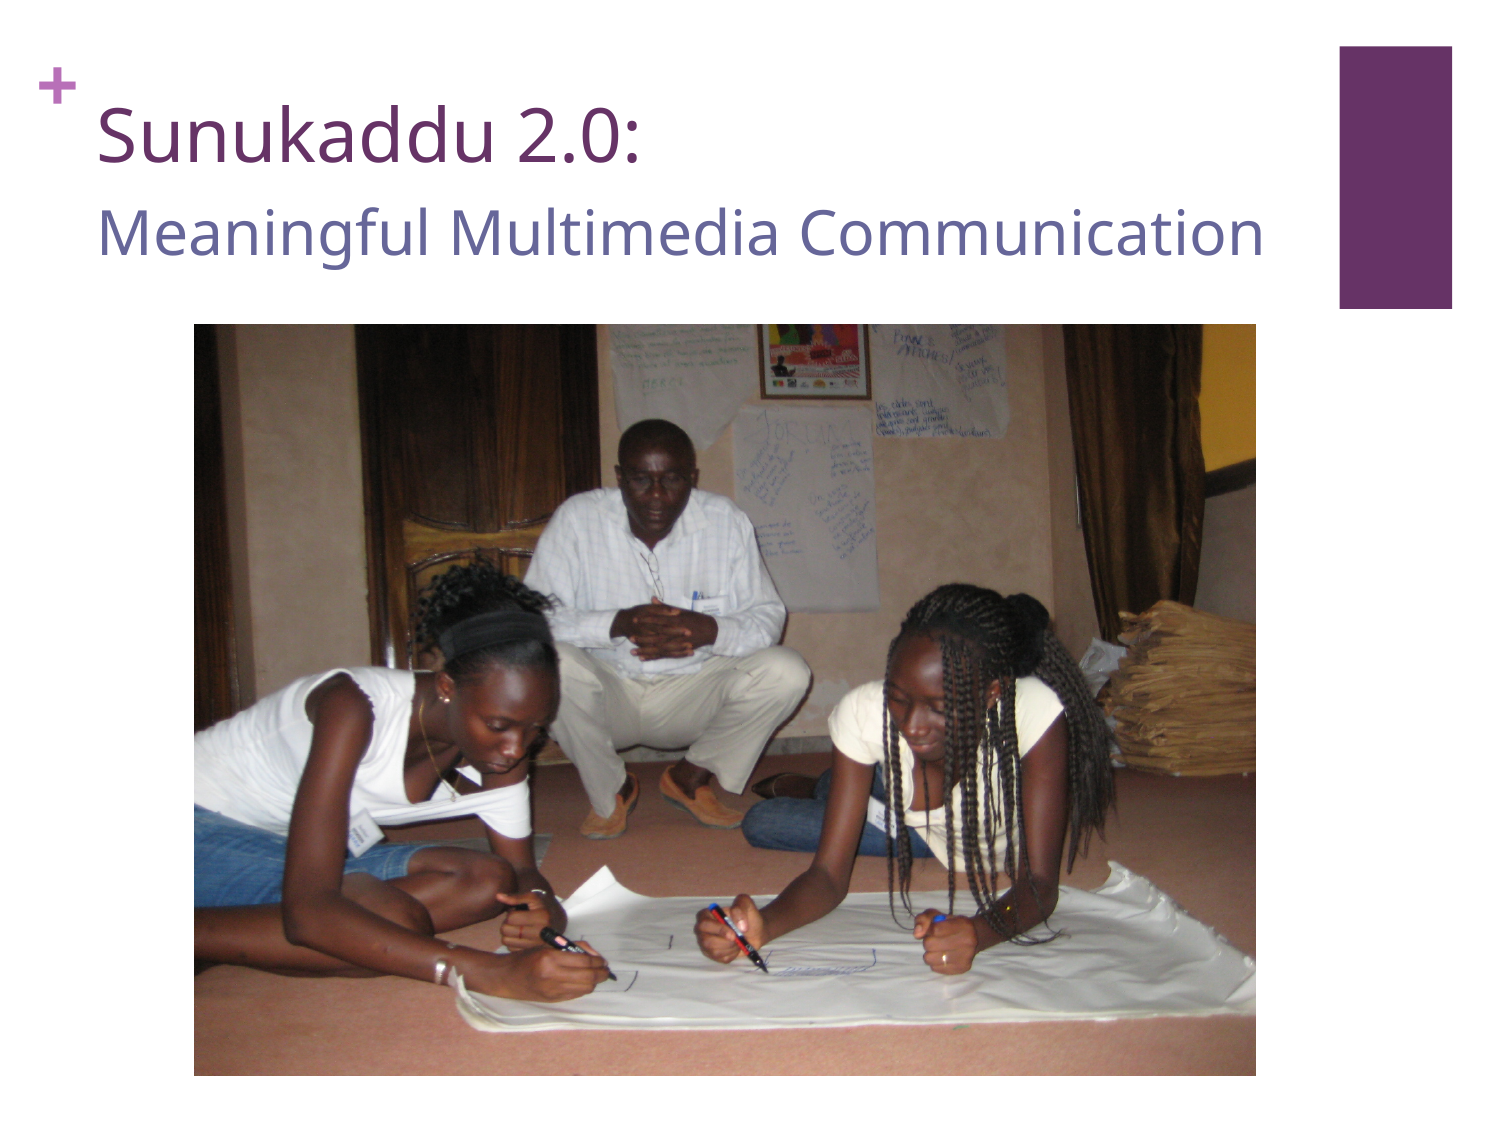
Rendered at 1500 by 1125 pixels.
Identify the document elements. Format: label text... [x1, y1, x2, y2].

title Sunukaddu 2.0: [81, 22, 1322, 185]
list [0, 324, 1451, 1077]
list Meaningful Multimedia Communication [81, 185, 1322, 313]
